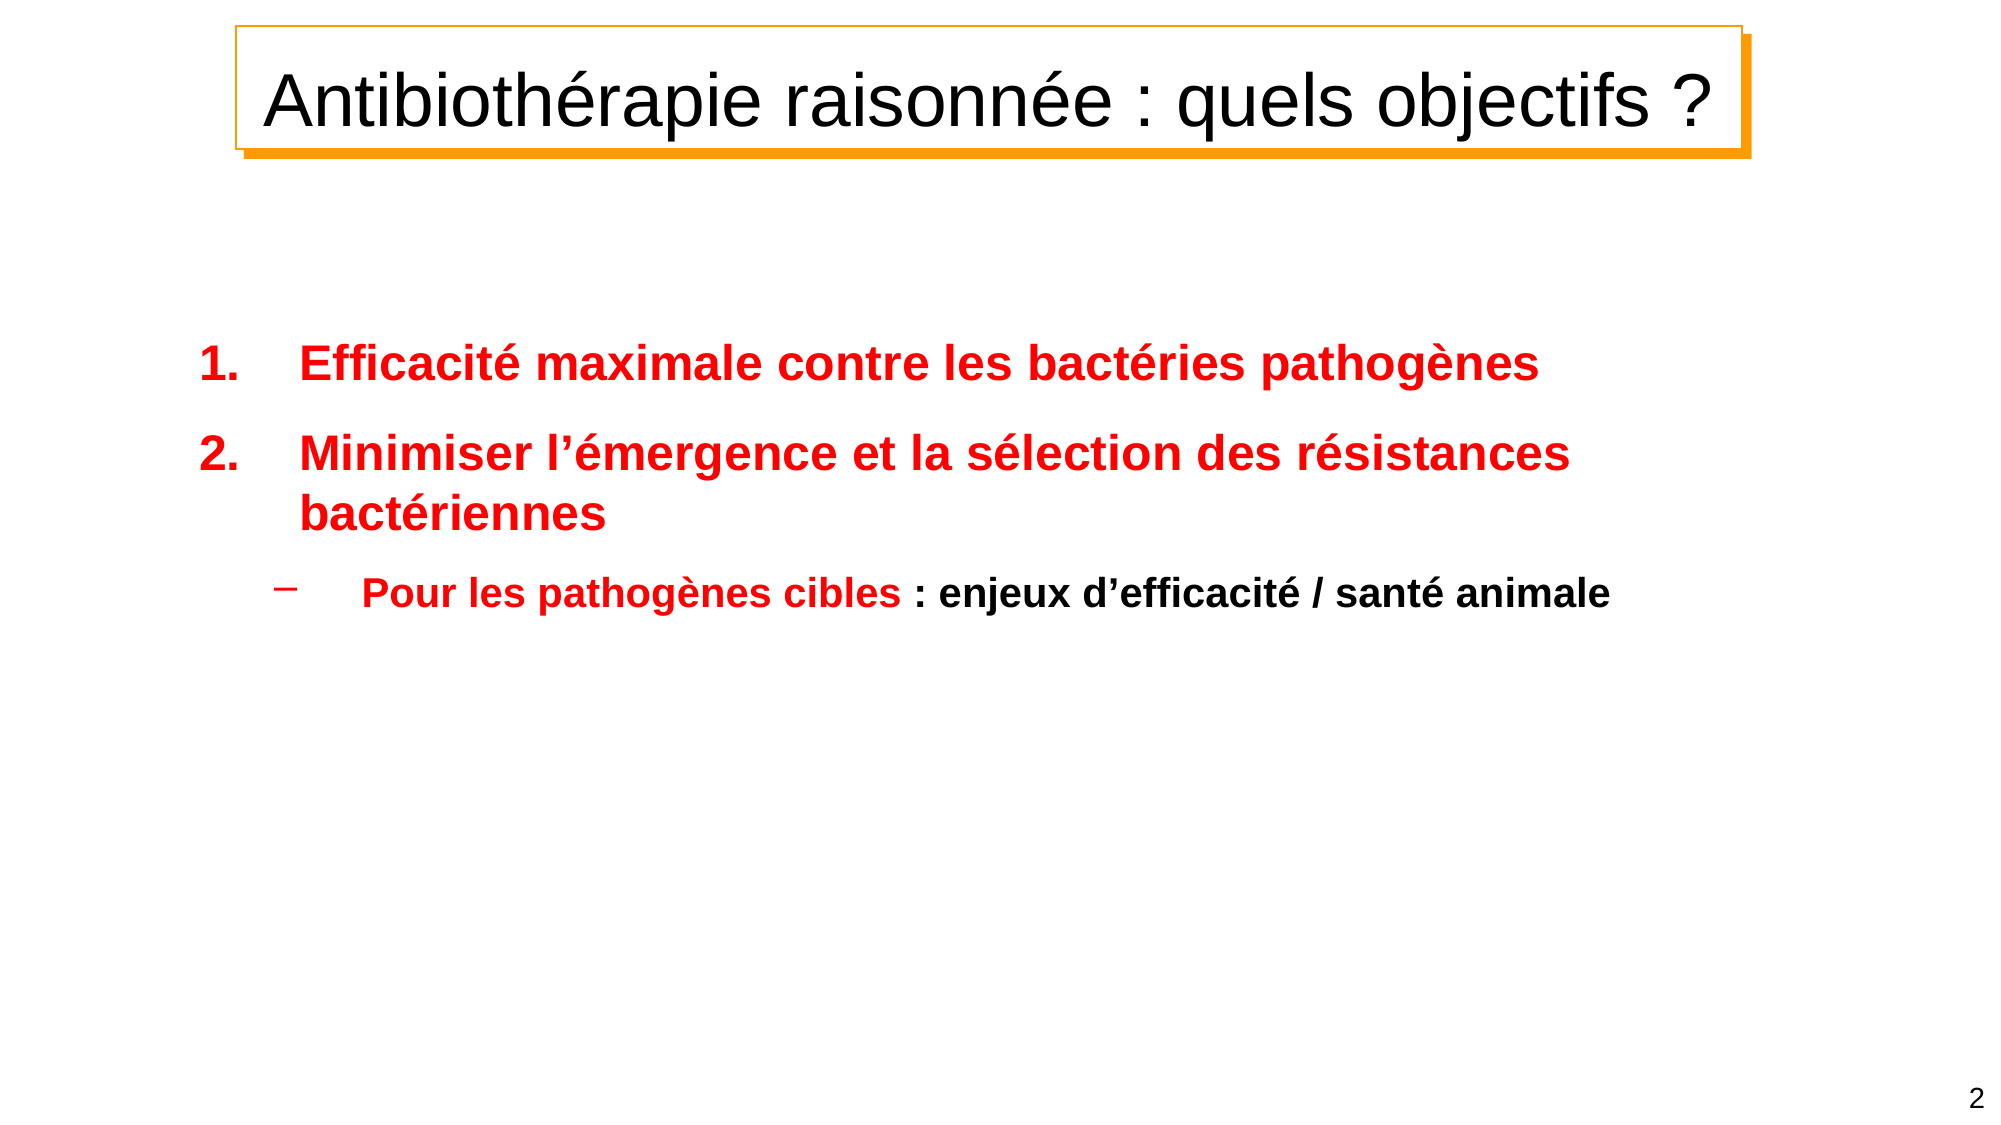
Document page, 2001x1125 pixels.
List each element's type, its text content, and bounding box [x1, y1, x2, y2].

text_box Antibiothérapie raisonnée : quels objectifs ? [235, 26, 1743, 149]
slide_number 2 [1483, 1072, 2000, 1125]
list Efficacité maximale contre les bactéries pathogènes Minimiser l’émergence et la sélection des résistances bactériennes Pour les pathogènes cibles : enjeux d’efficacité / santé animale [184, 322, 1822, 941]
